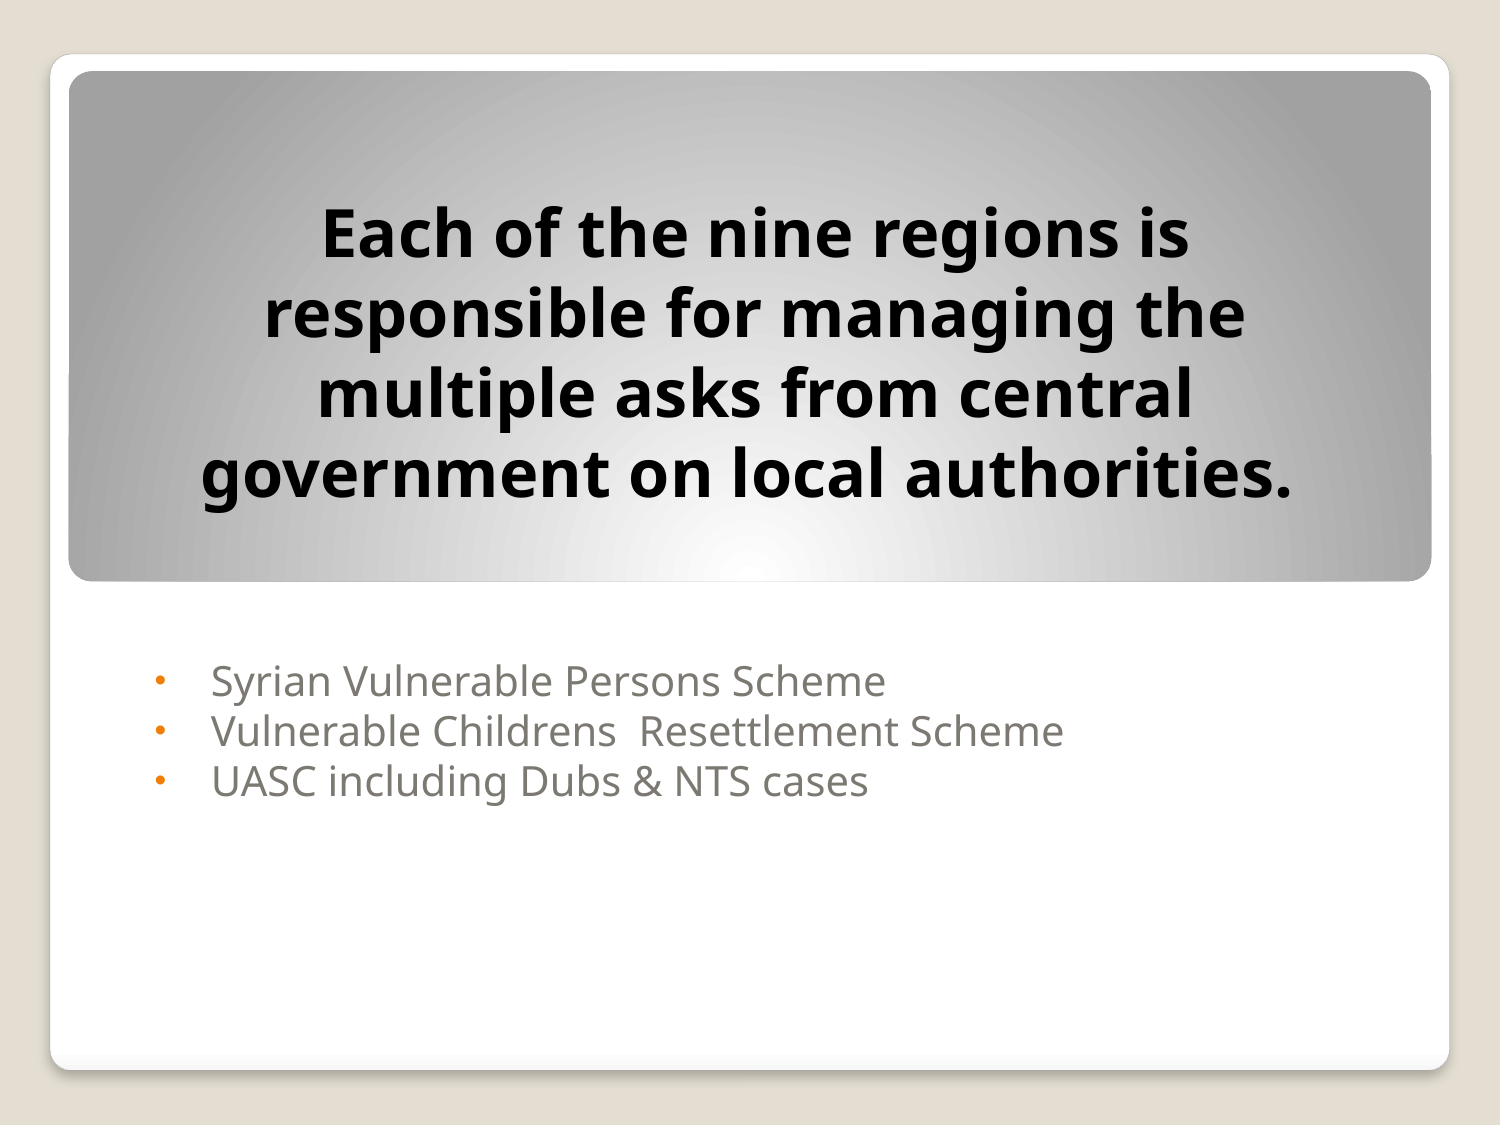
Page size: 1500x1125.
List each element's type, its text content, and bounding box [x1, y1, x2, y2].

title Each of the nine regions is responsible for managing the multiple asks from central government on local authorities. [118, 113, 1394, 599]
subtitle Syrian Vulnerable Persons Scheme Vulnerable Childrens Resettlement Scheme UASC including Dubs & NTS cases [118, 604, 1394, 917]
